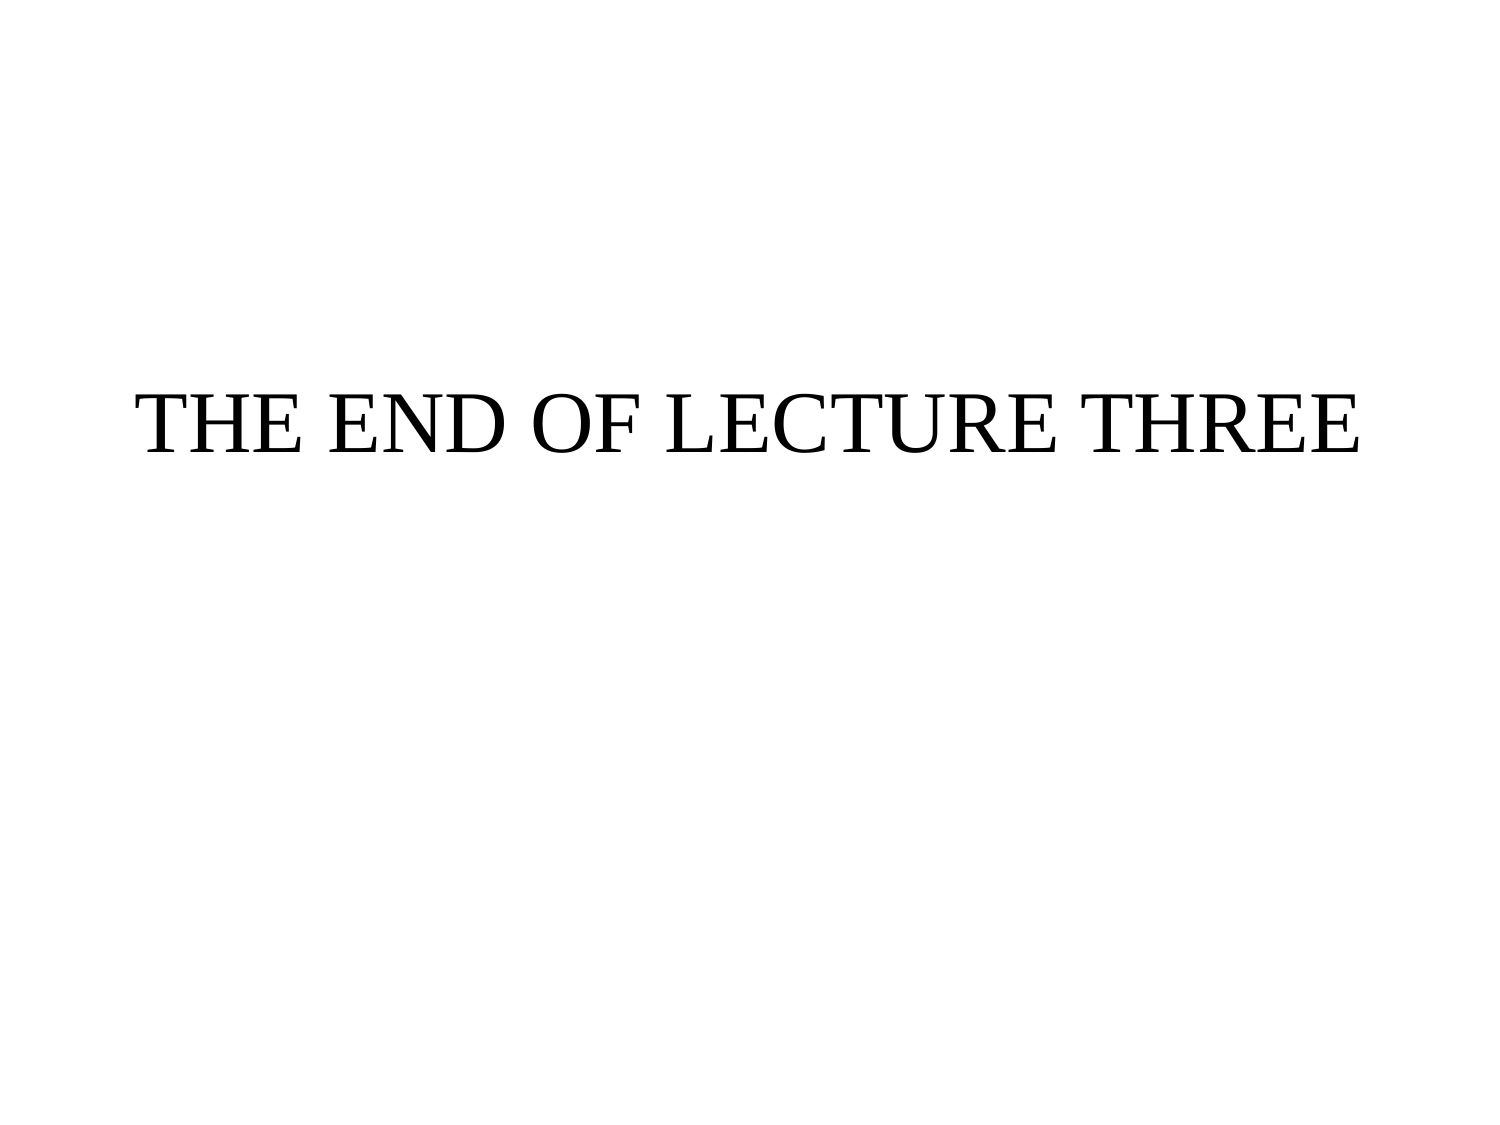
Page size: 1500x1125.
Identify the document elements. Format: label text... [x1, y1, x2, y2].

title THE END OF LECTURE THREE [112, 349, 1388, 591]
